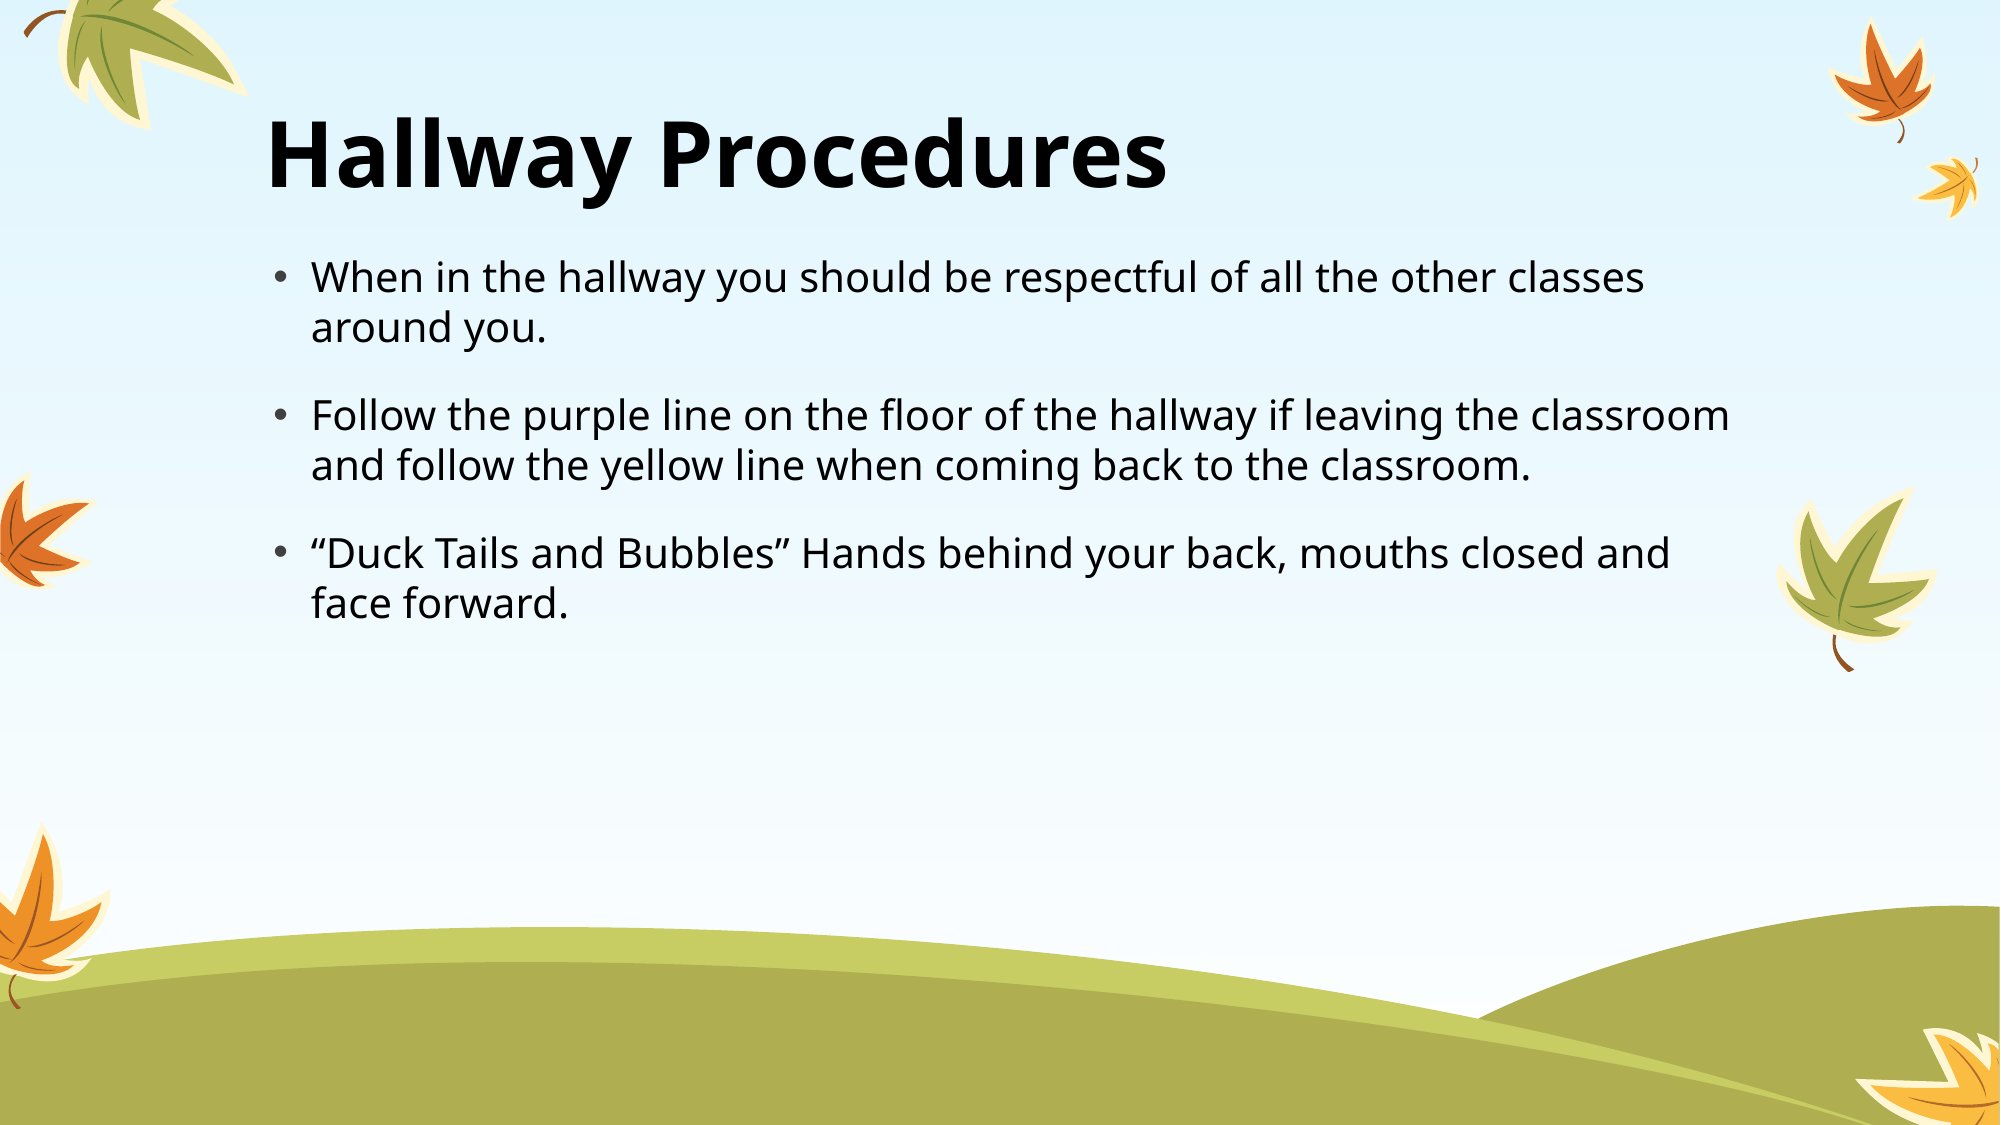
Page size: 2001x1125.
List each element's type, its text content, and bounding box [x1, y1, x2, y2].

list When in the hallway you should be respectful of all the other classes around you. Follow the purple line on the floor of the hallway if leaving the classroom and follow the yellow line when coming back to the classroom. “Duck Tails and Bubbles” Hands behind your back, mouths closed and face forward. [250, 243, 1750, 925]
title Hallway Procedures [249, 12, 1749, 216]
